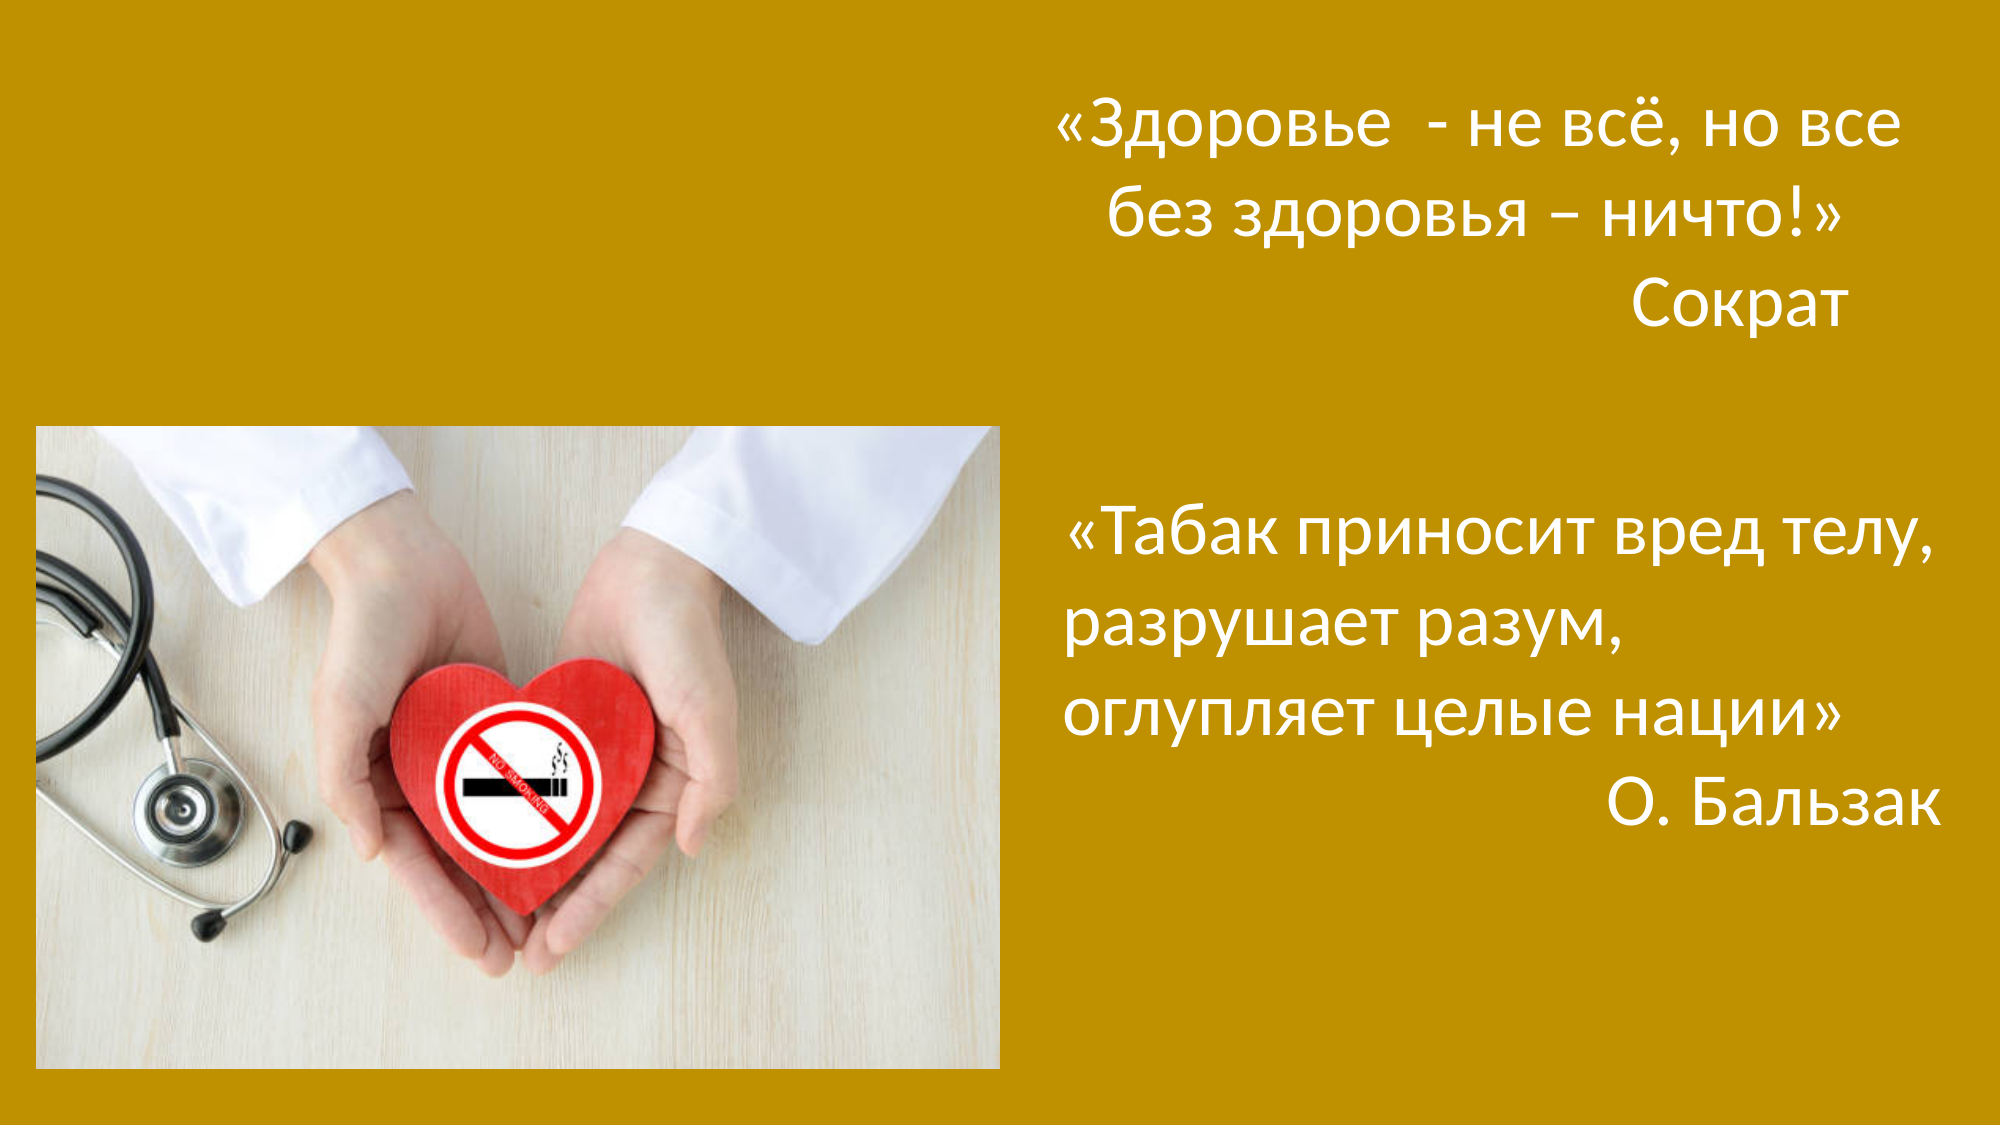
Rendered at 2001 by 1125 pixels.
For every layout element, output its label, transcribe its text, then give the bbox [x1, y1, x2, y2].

text_box «Здоровье - не всё, но все без здоровья – ничто!» Сократ [1028, 63, 1926, 349]
text_box «Табак приносит вред телу, разрушает разум, оглупляет целые нации» О. Бальзак [1047, 472, 1963, 848]
picture [35, 426, 1000, 1069]
